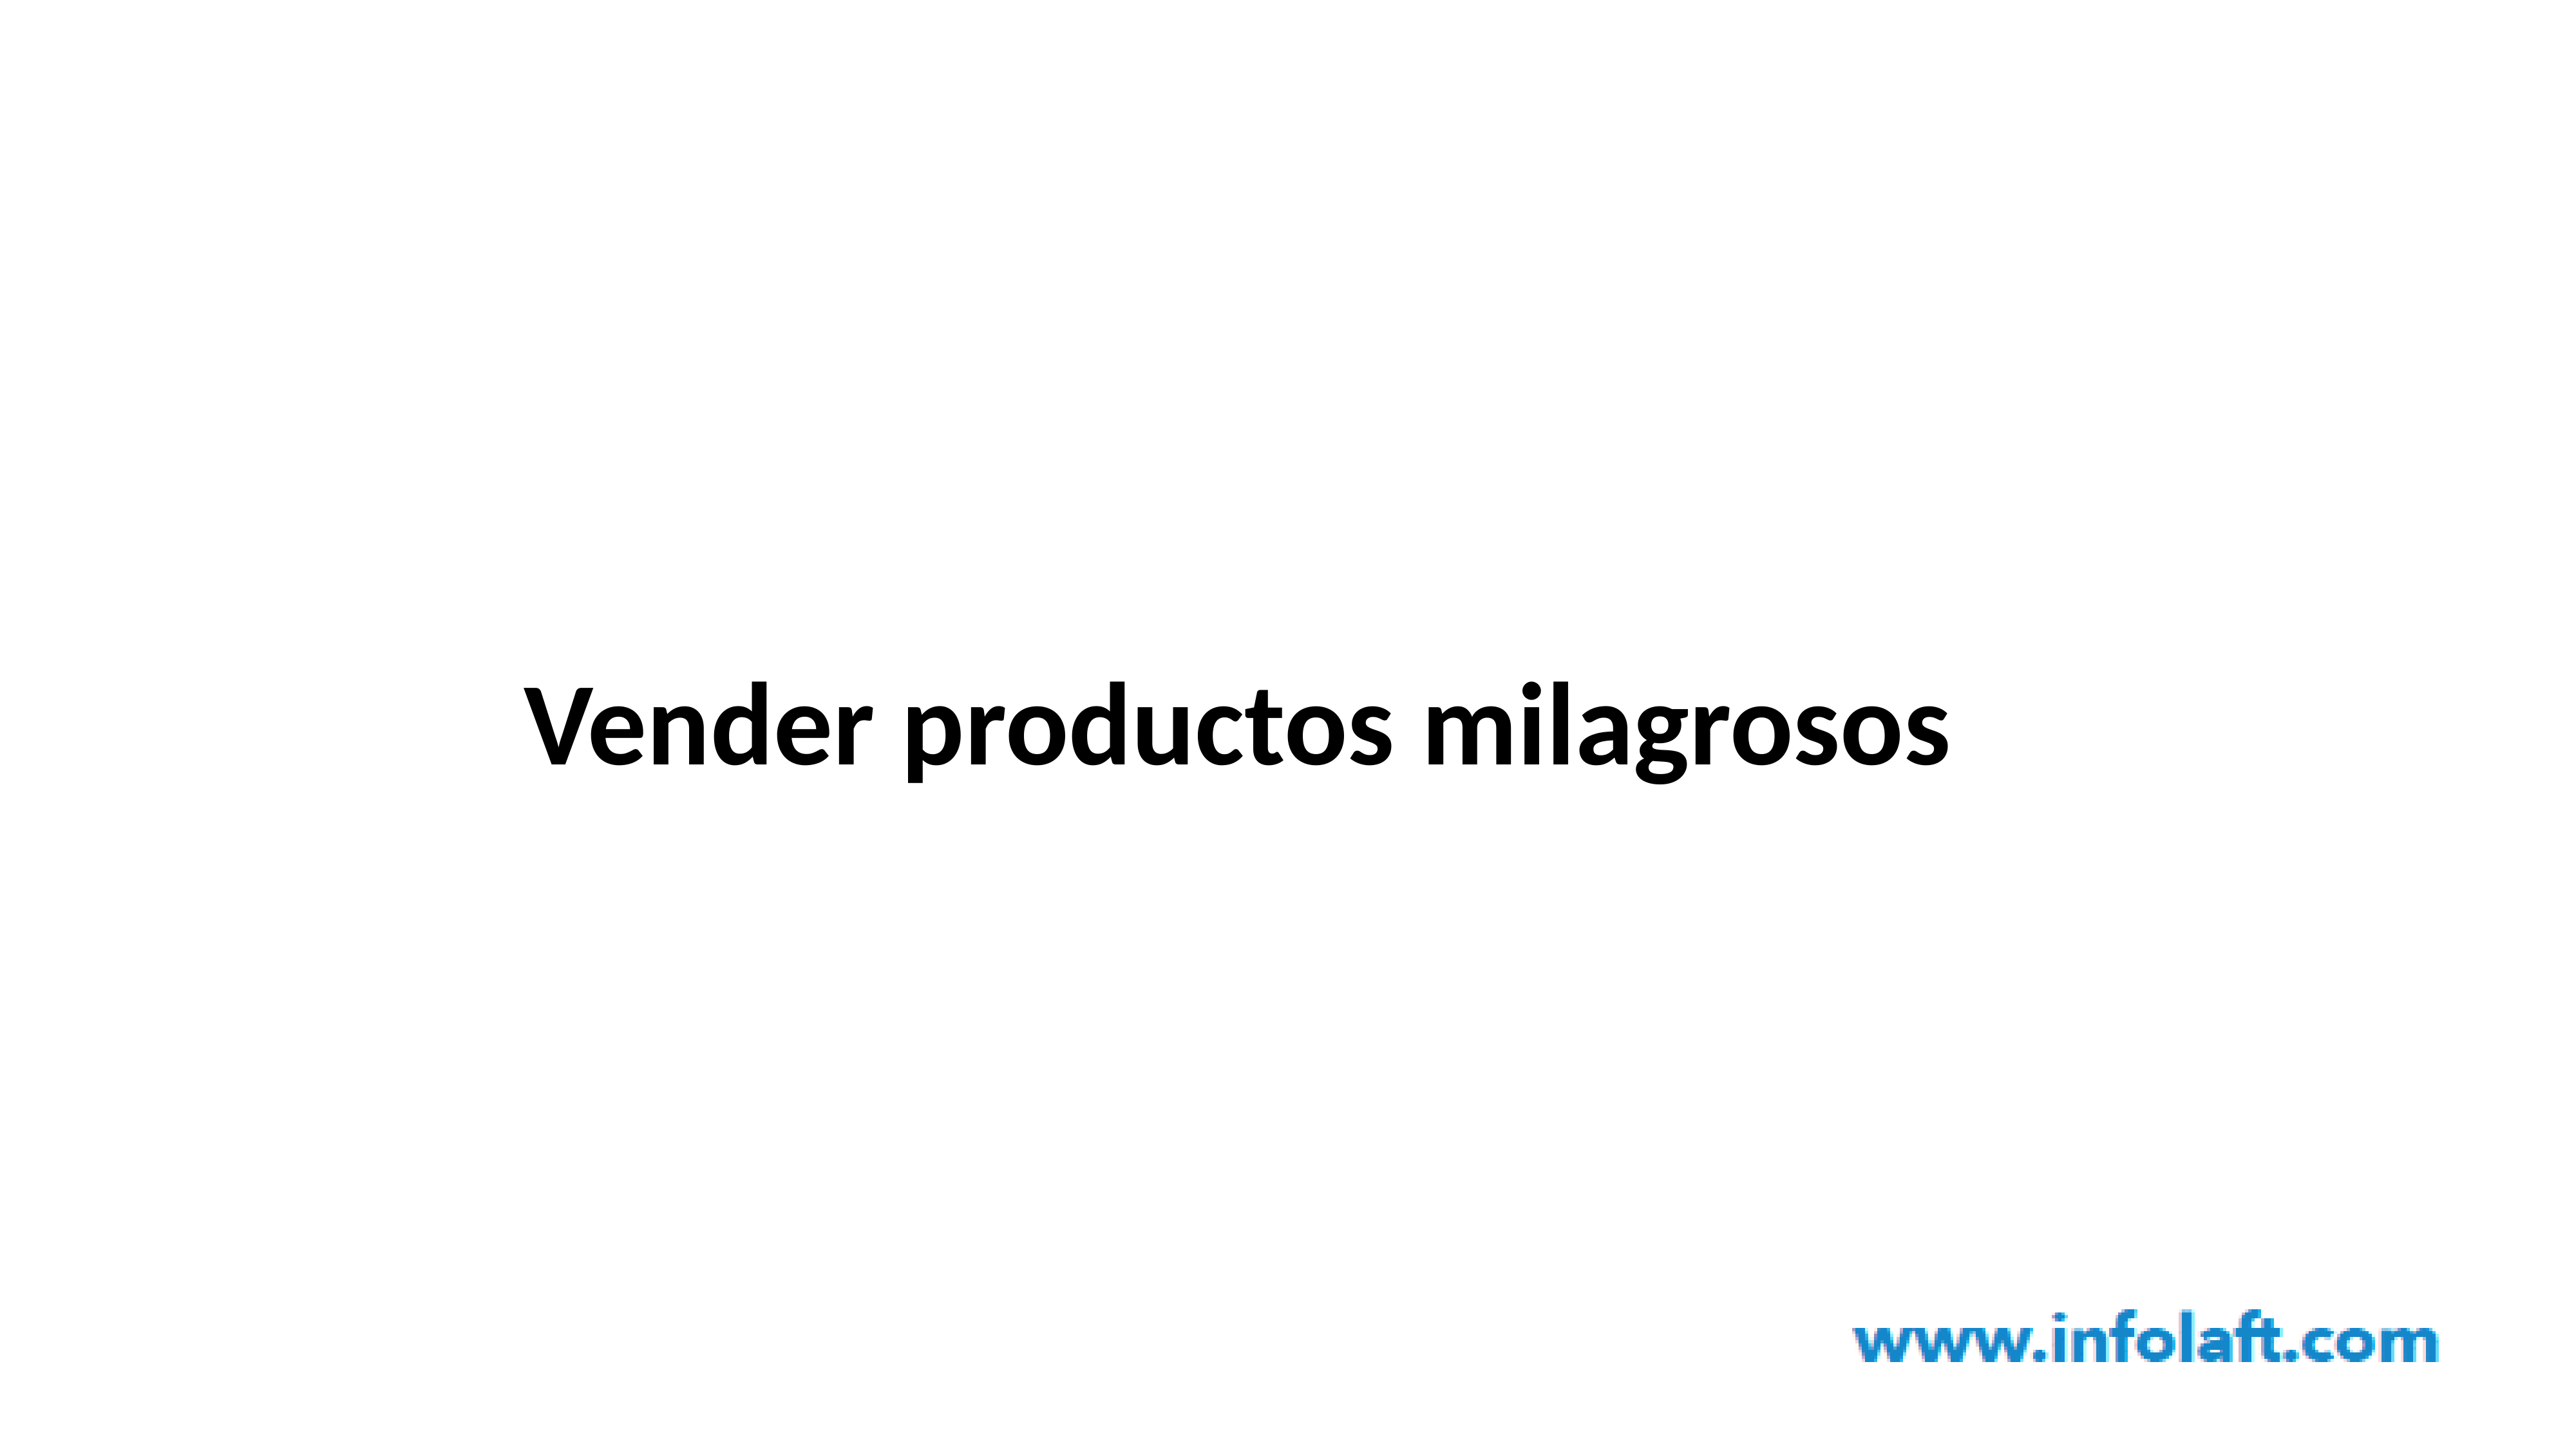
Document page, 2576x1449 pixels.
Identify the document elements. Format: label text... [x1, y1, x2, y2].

title Vender productos milagrosos [514, 586, 2022, 867]
picture [1789, 1297, 2524, 1387]
